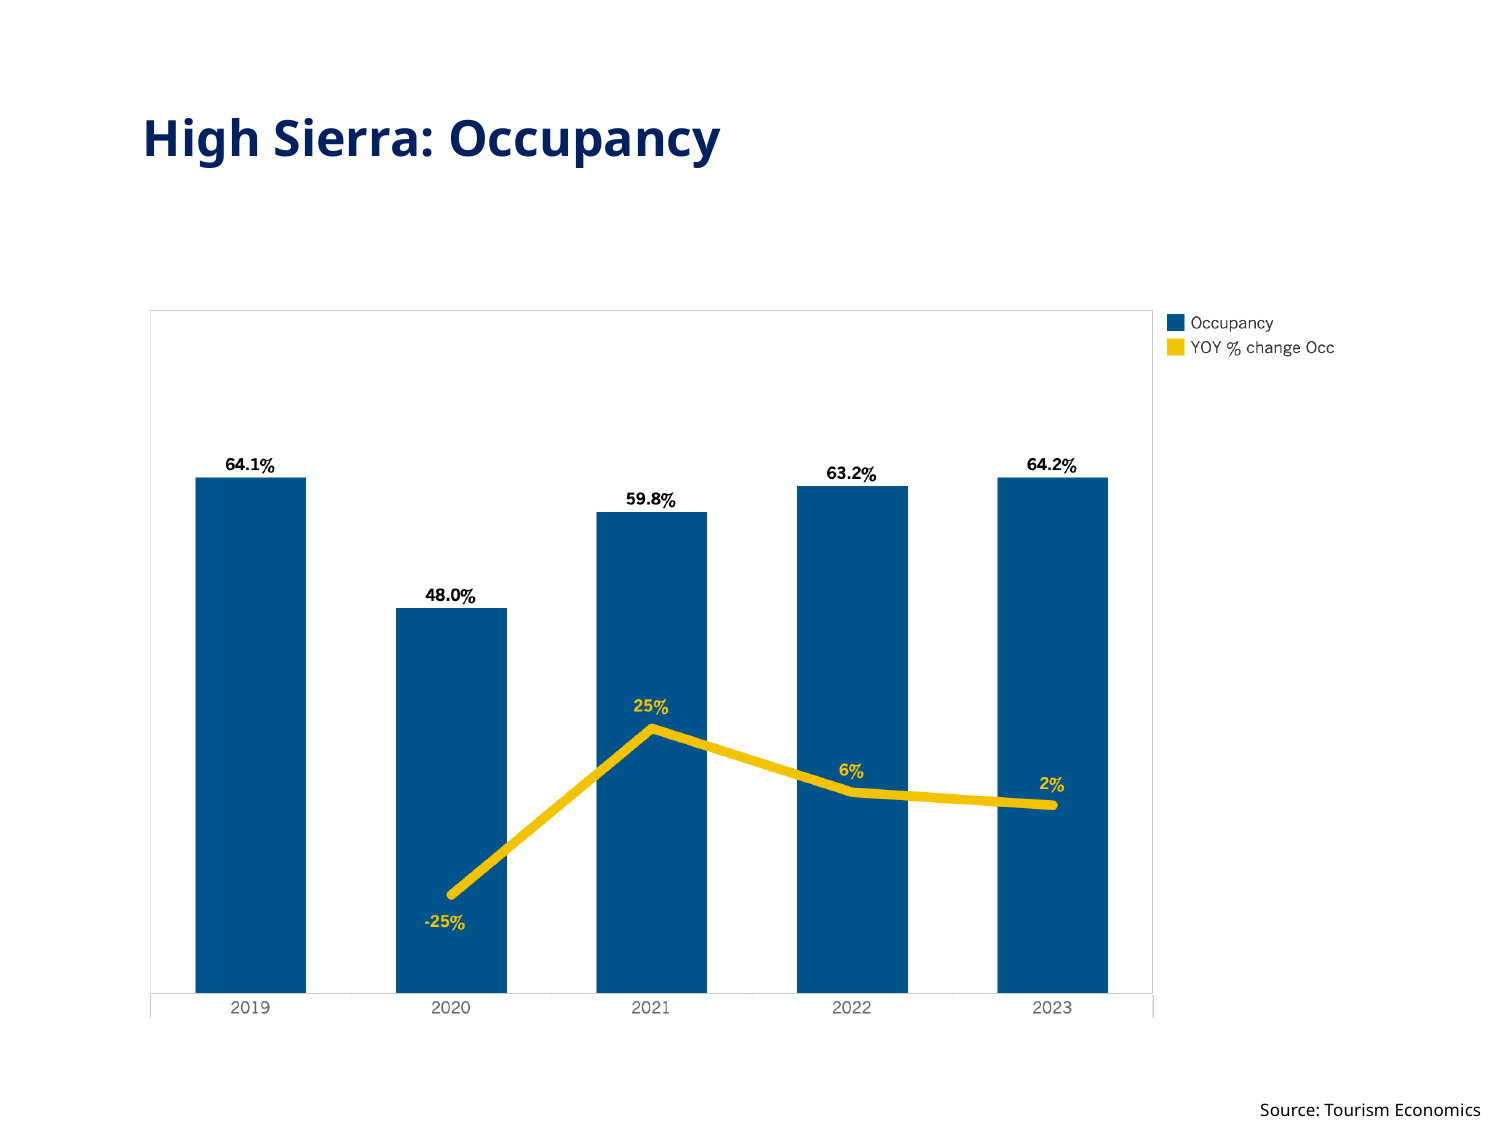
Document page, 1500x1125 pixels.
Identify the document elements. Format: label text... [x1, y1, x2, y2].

picture [134, 295, 1365, 1034]
list High Sierra: Occupancy [127, 80, 1373, 376]
text_box Source: Tourism Economics [1245, 1092, 1497, 1125]
